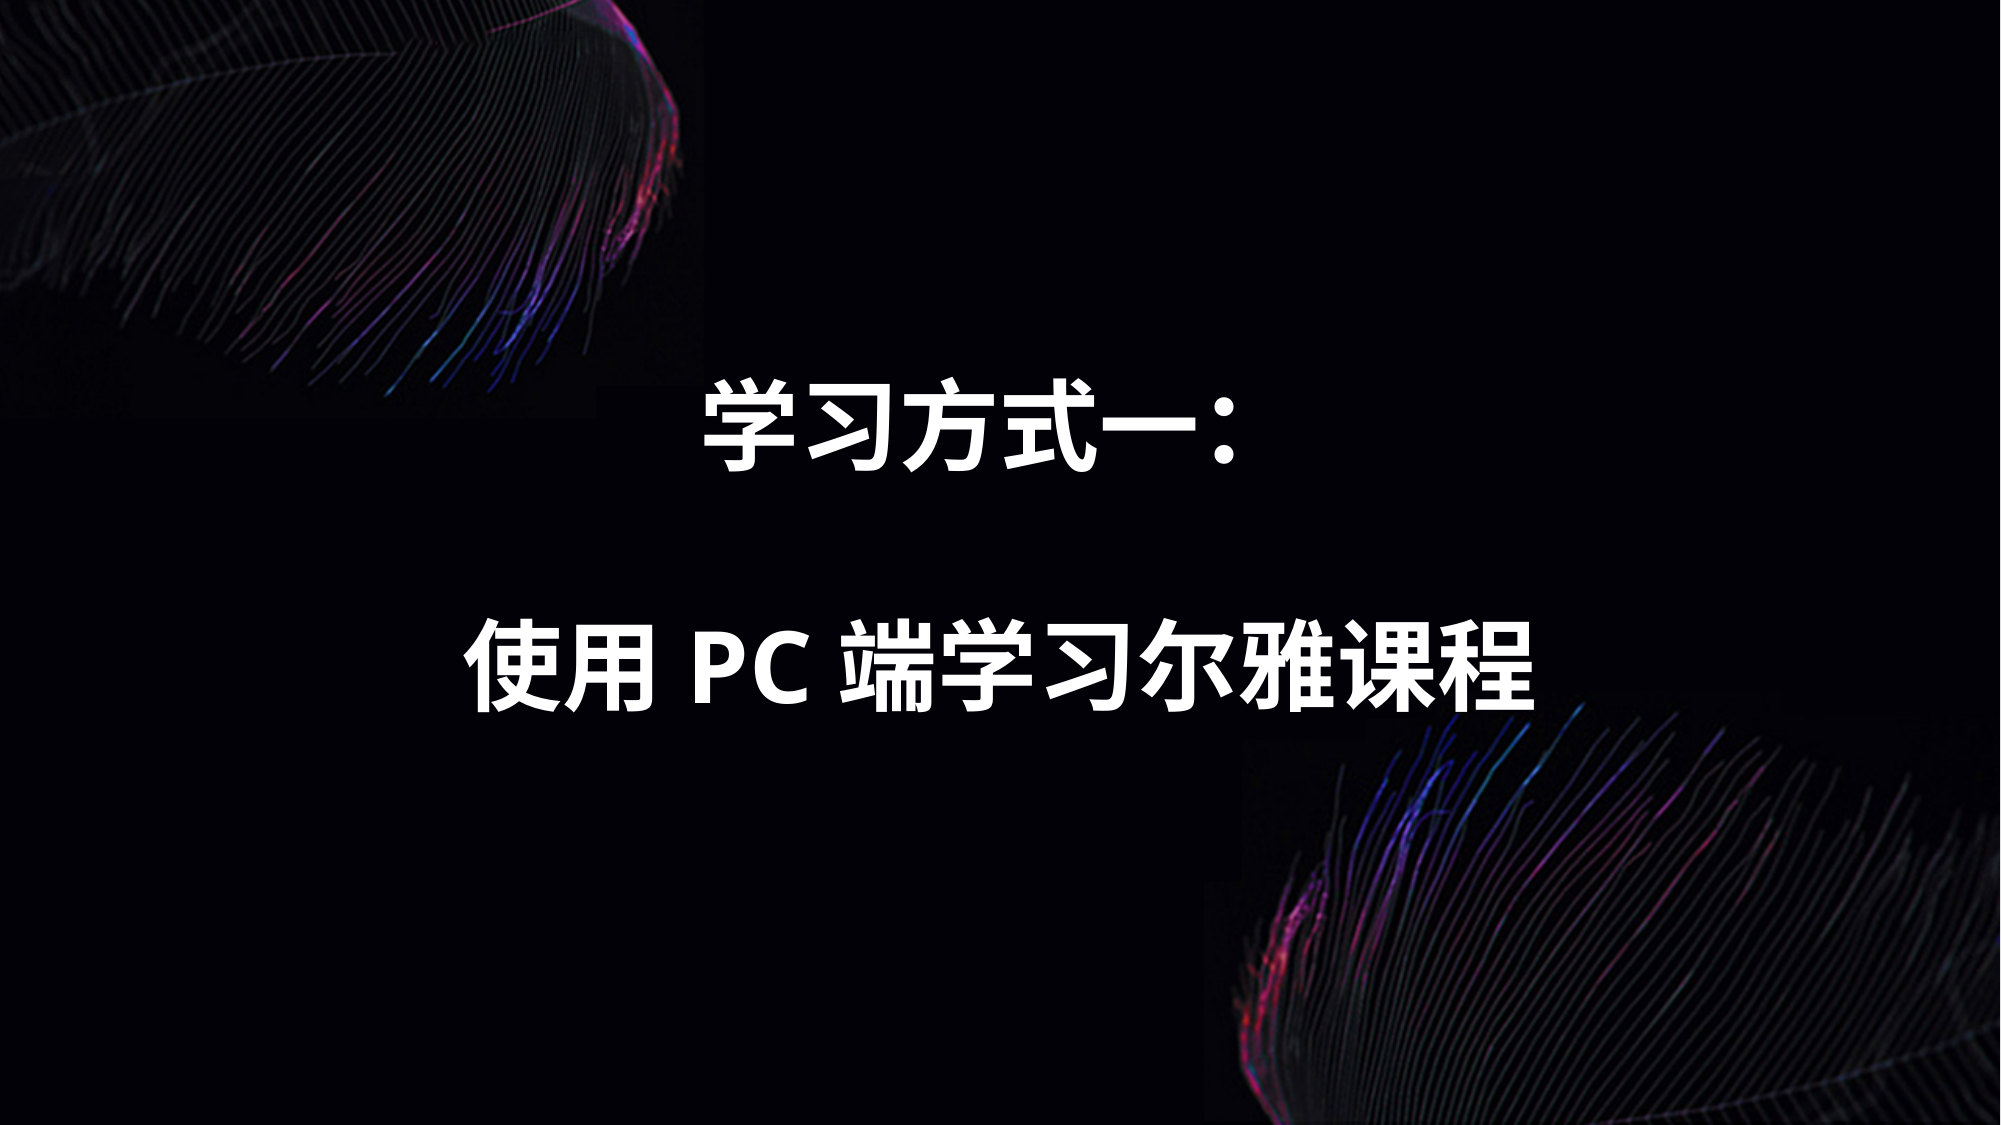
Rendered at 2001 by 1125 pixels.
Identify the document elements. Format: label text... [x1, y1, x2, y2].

picture [0, 0, 2001, 1125]
text_box 学习方式一： 使用PC端学习尔雅课程 [314, 356, 1685, 732]
